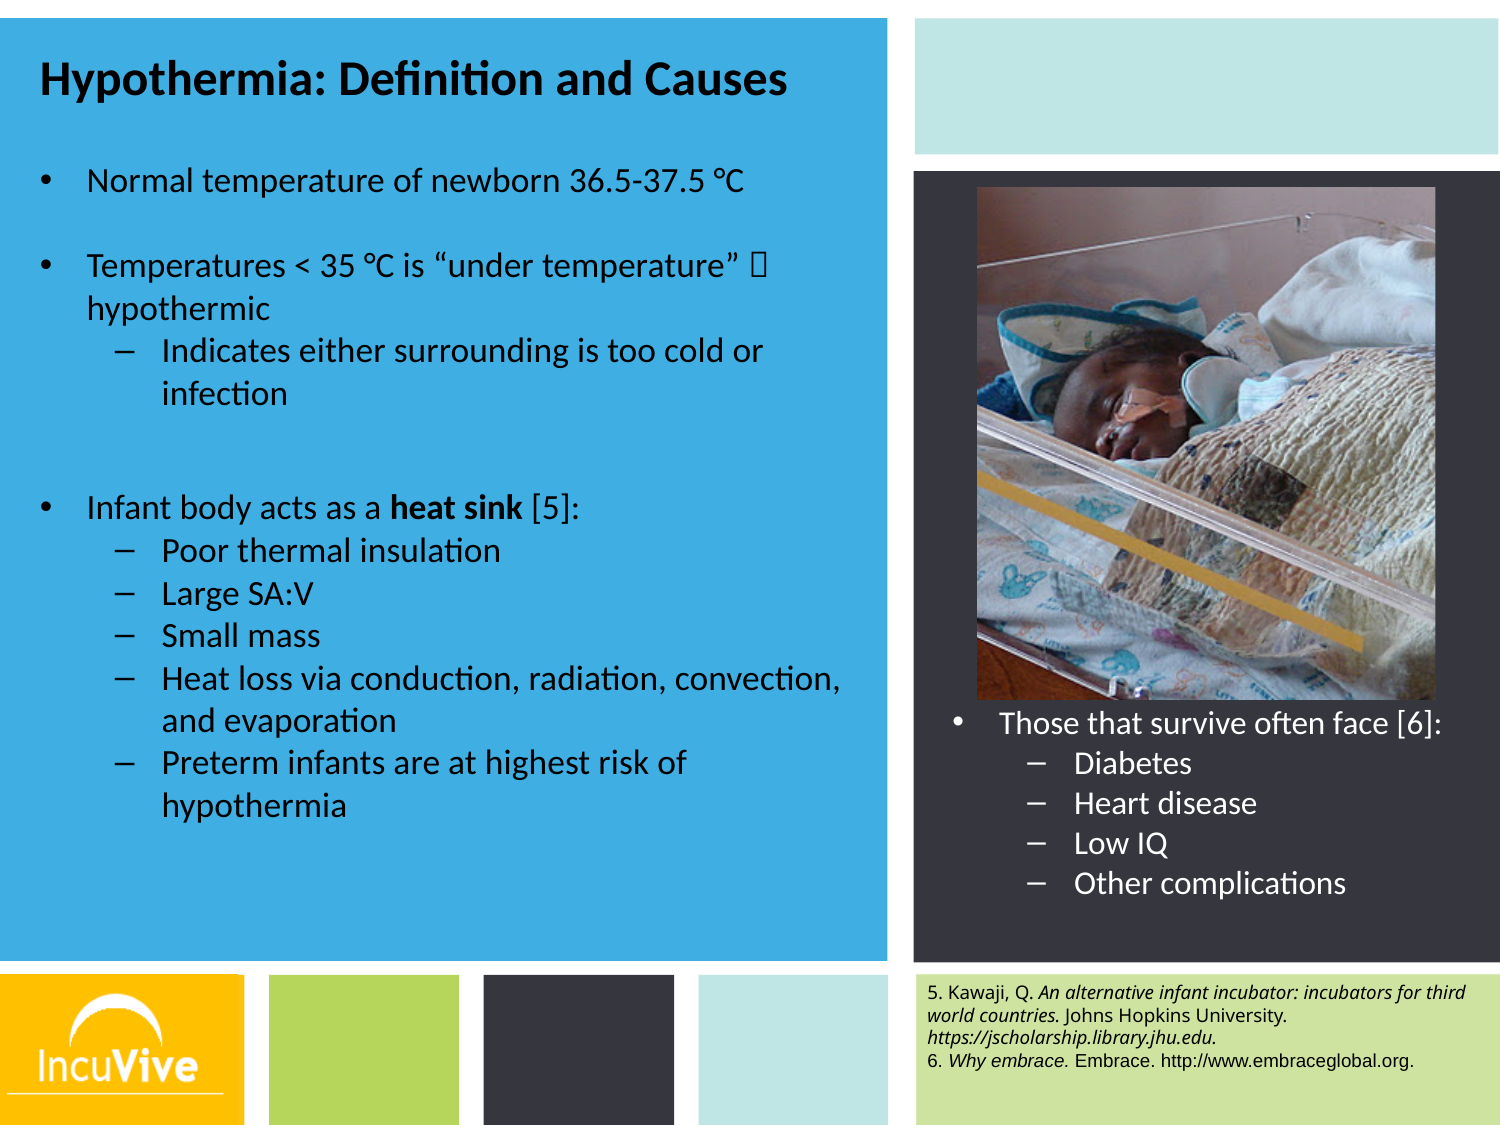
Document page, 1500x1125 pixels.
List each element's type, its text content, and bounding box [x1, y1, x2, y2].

list Hypothermia: Definition and Causes [24, 37, 858, 100]
picture [0, 974, 238, 1125]
list Those that survive often face [6]: Diabetes Heart disease Low IQ Other complications [937, 693, 1477, 968]
picture [976, 186, 1436, 701]
picture [912, 969, 1500, 1125]
list Normal temperature of newborn 36.5-37.5 °C Temperatures < 35 °C is “under temperature”  hypothermic Indicates either surrounding is too cold or infection Infant body acts as a heat sink [5]: Poor thermal insulation Large SA:V Small mass Heat loss via conduction, radiation, convection, and evaporation Preterm infants are at highest risk of hypothermia [24, 149, 863, 925]
